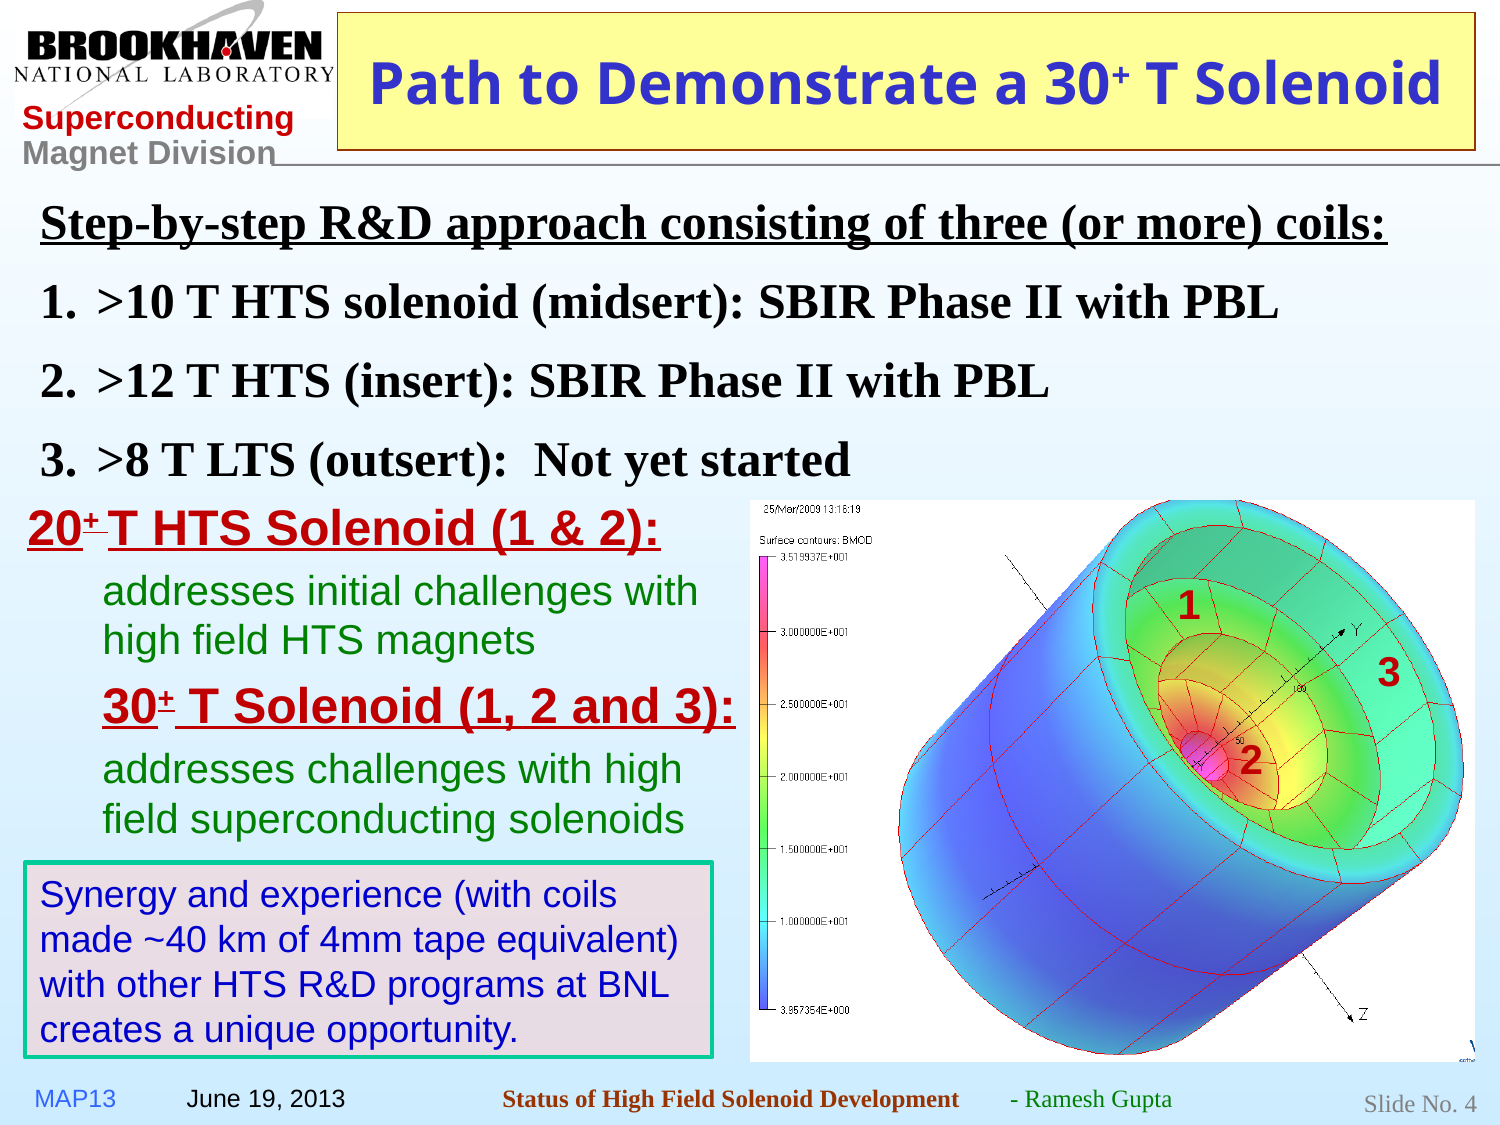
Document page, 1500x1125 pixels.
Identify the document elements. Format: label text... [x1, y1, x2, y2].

text_box Synergy and experience (with coils made ~40 km of 4mm tape equivalent) with other HTS R&D programs at BNL creates a unique opportunity. [24, 862, 713, 1058]
list Step-by-step R&D approach consisting of three (or more) coils: >10 T HTS solenoid (midsert): SBIR Phase II with PBL >12 T HTS (insert): SBIR Phase II with PBL >8 T LTS (outsert): Not yet started [24, 162, 1500, 488]
picture [749, 499, 1476, 1062]
text_box 20+ T HTS Solenoid (1 & 2): addresses initial challenges with high field HTS magnets 30+ T Solenoid (1, 2 and 3): addresses challenges with high field superconducting solenoids [12, 487, 763, 849]
title Path to Demonstrate a 30+ T Solenoid [337, 12, 1476, 151]
